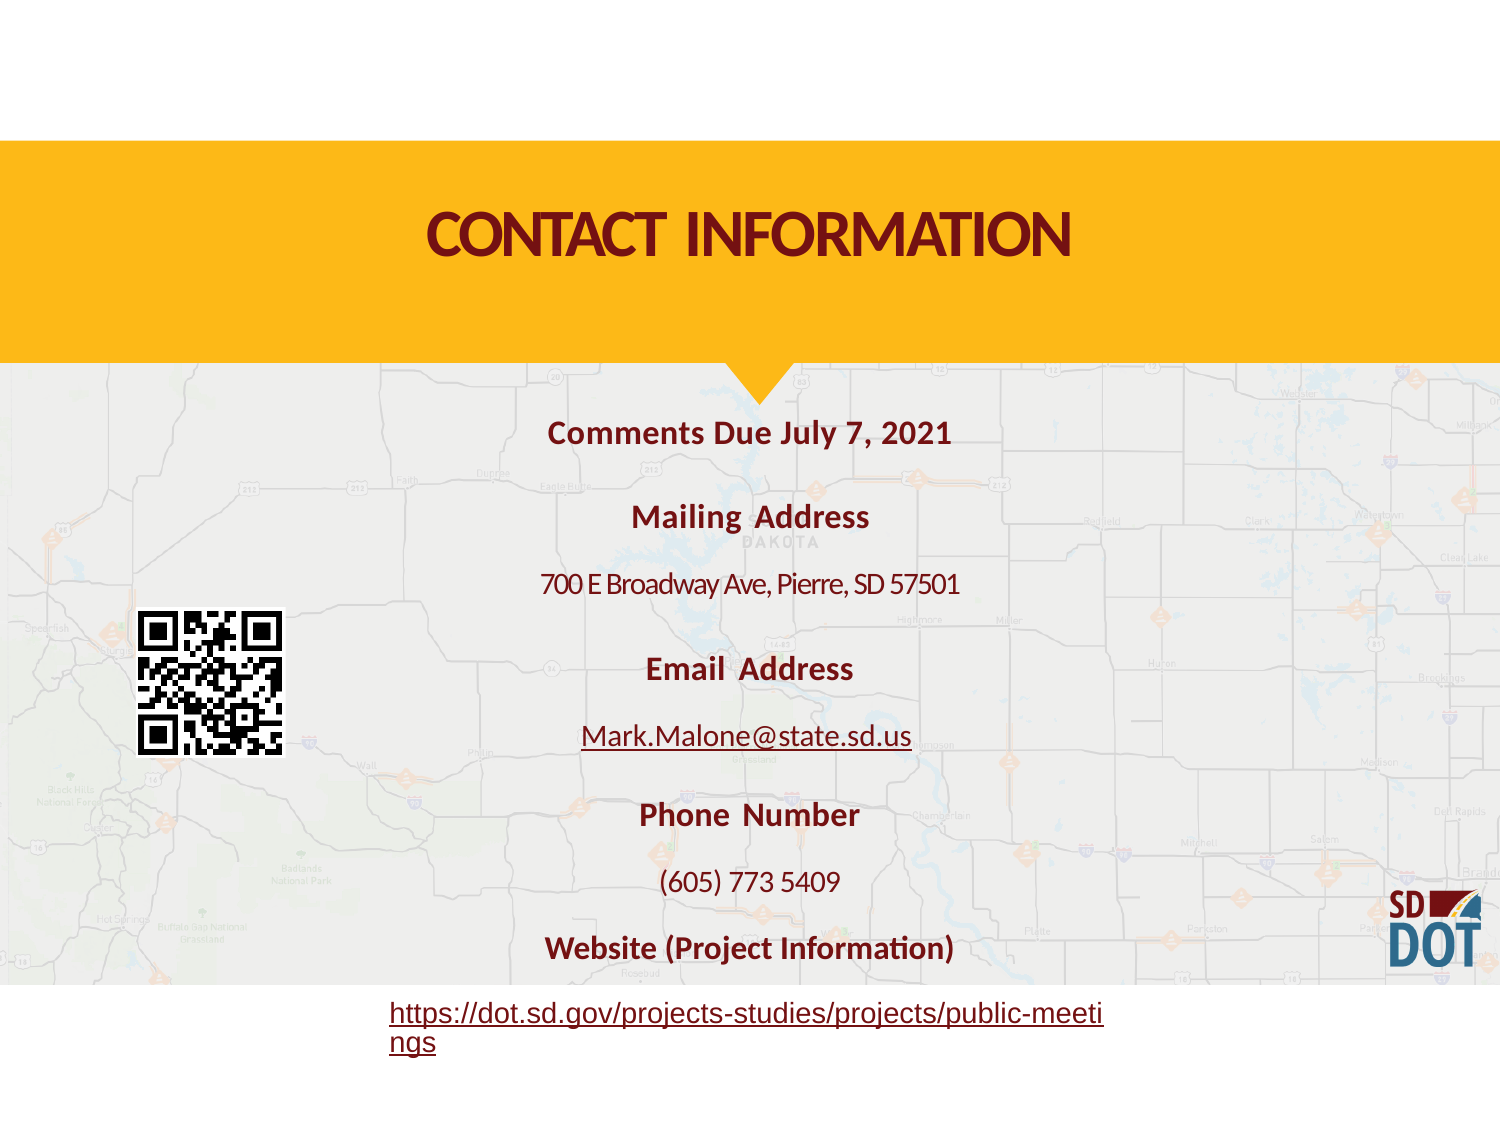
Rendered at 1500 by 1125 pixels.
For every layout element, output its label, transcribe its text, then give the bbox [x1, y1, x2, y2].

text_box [0, 140, 1500, 985]
picture [1390, 888, 1481, 967]
picture [135, 607, 286, 758]
text_box Comments Due July 7, 2021 Mailing Address 700 E Broadway Ave, Pierre, SD 57501 Email Address Mark.Malone@state.sd.us Phone Number (605) 773 5409 Website (Project Information) https://dot.sd.gov/projects-studies/projects/public-meetings [389, 994, 1112, 1125]
